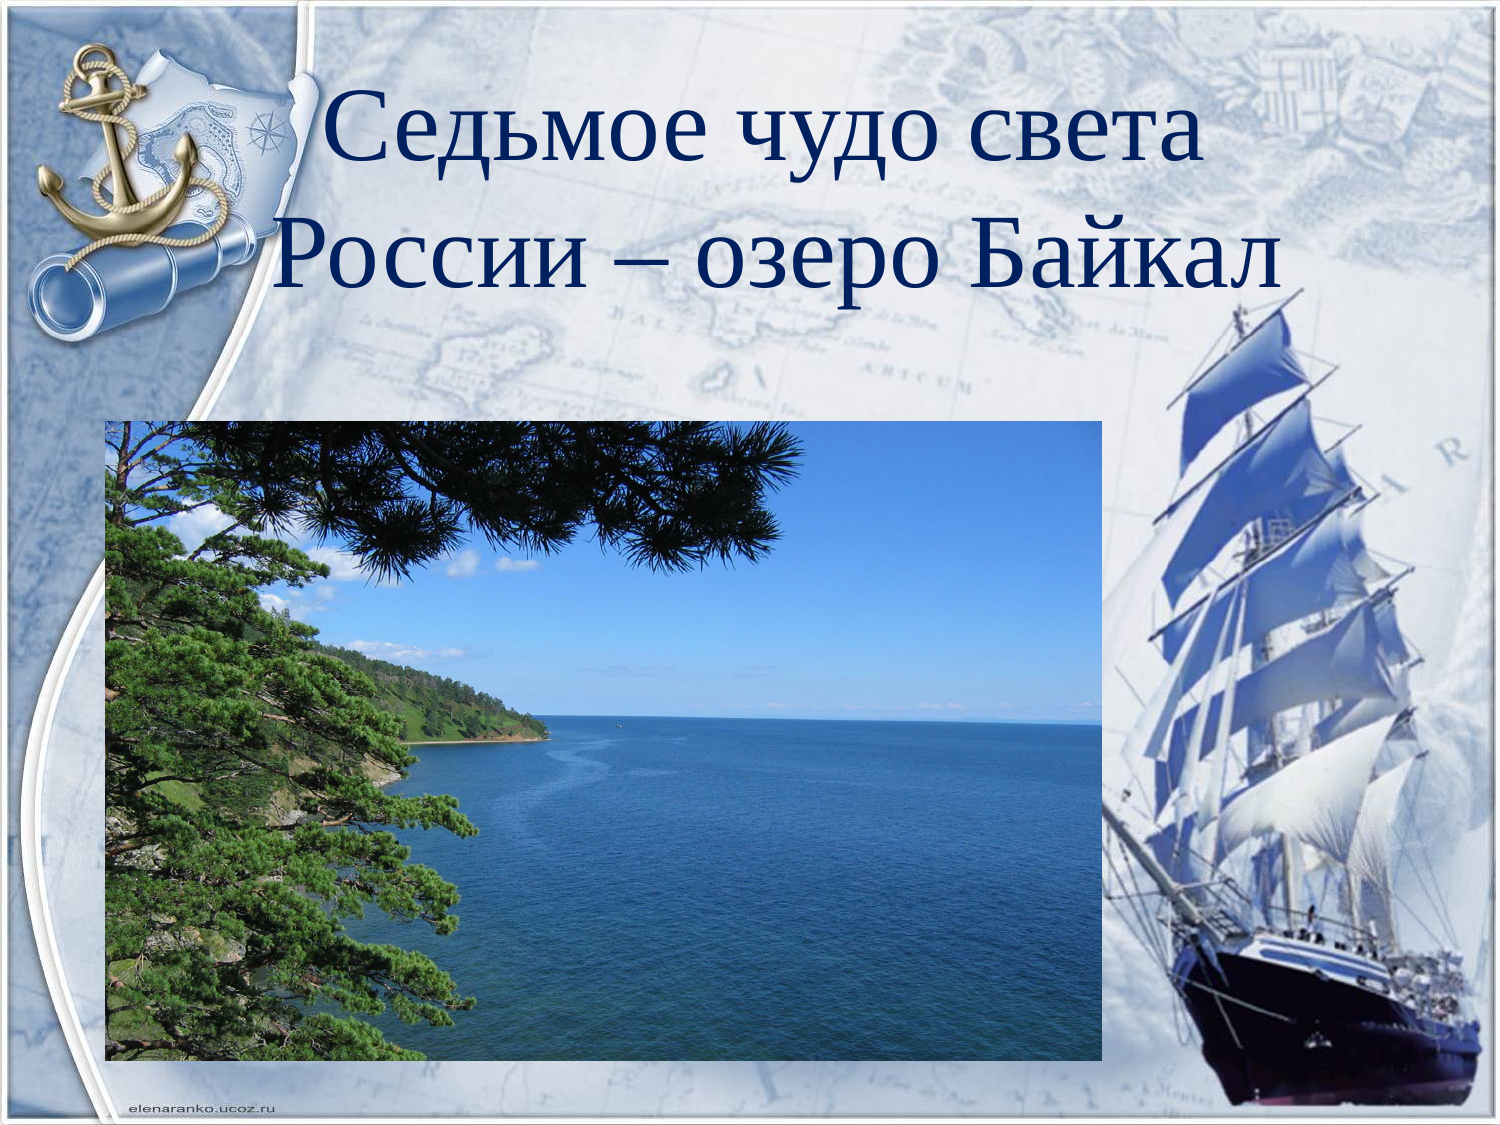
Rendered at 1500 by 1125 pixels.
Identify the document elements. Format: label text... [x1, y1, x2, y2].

title Седьмое чудо света России – озеро Байкал [76, 46, 1447, 317]
picture [0, 0, 1500, 1125]
